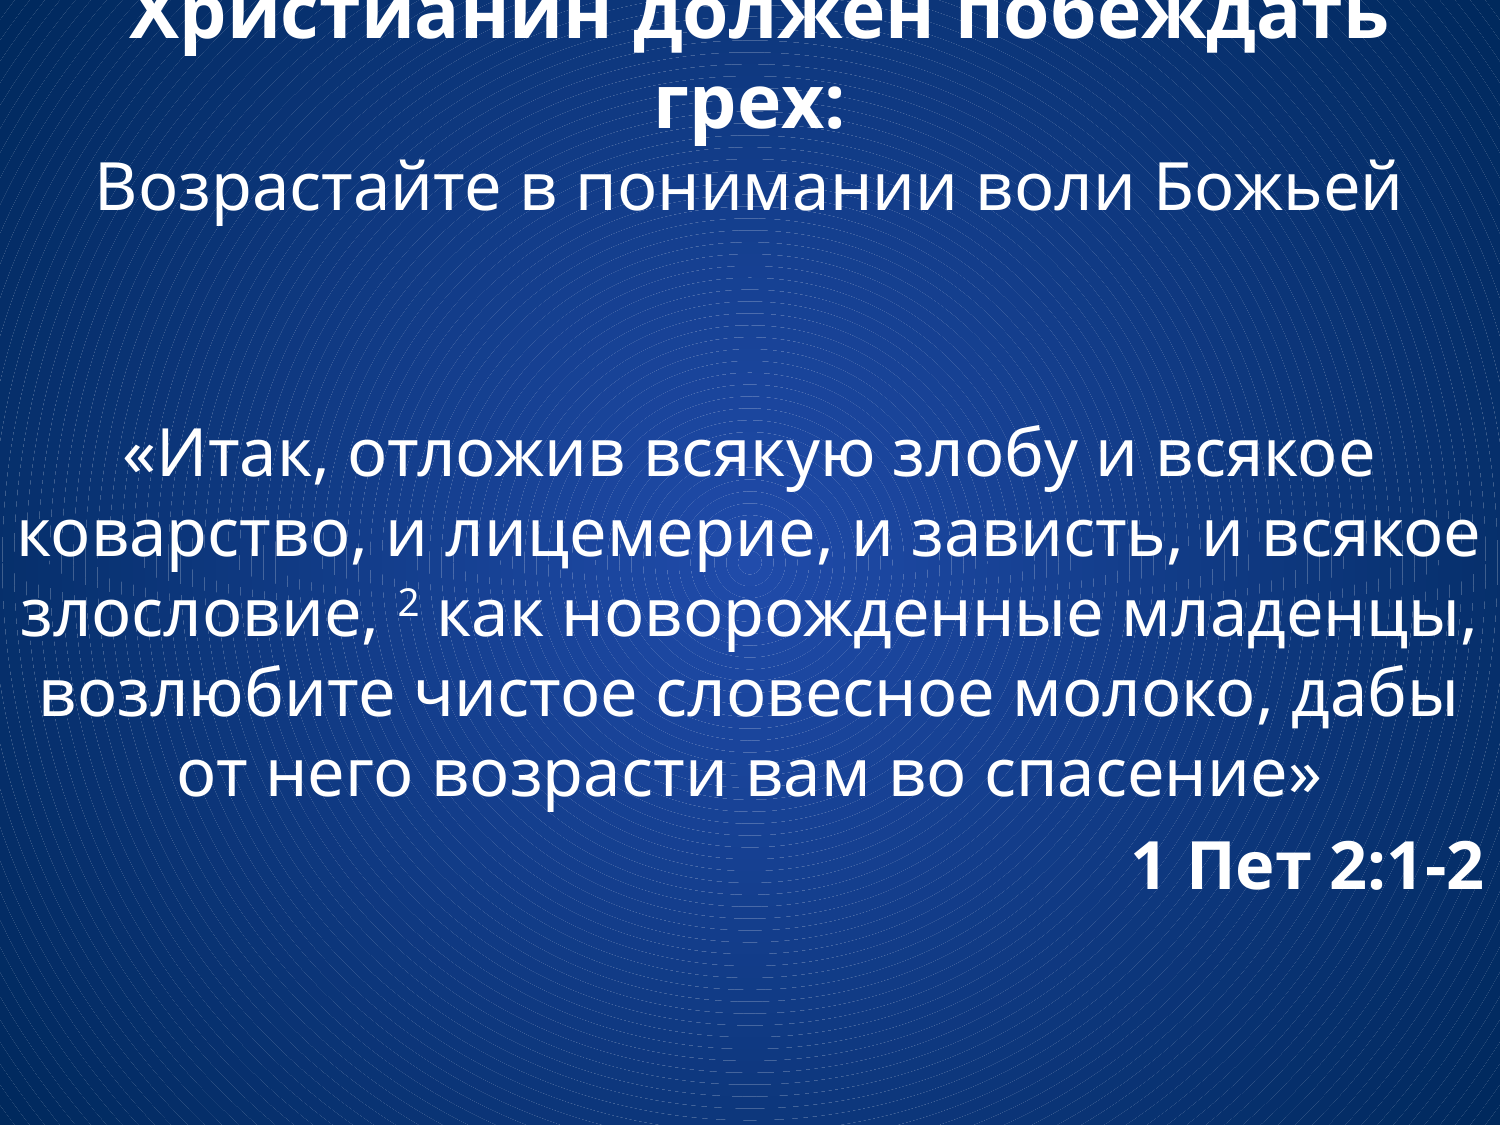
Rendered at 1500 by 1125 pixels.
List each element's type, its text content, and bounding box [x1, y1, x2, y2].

list «Итак, отложив всякую злобу и всякое коварство, и лицемерие, и зависть, и всякое злословие, 2 как новорожденные младенцы, возлюбите чистое словесное молоко, дабы от него возрасти вам во спасение» 1 Пет 2:1-2 [0, 187, 1500, 1125]
title Христианин должен побеждать грех: Возрастайте в понимании воли Божьей [0, 0, 1500, 187]
